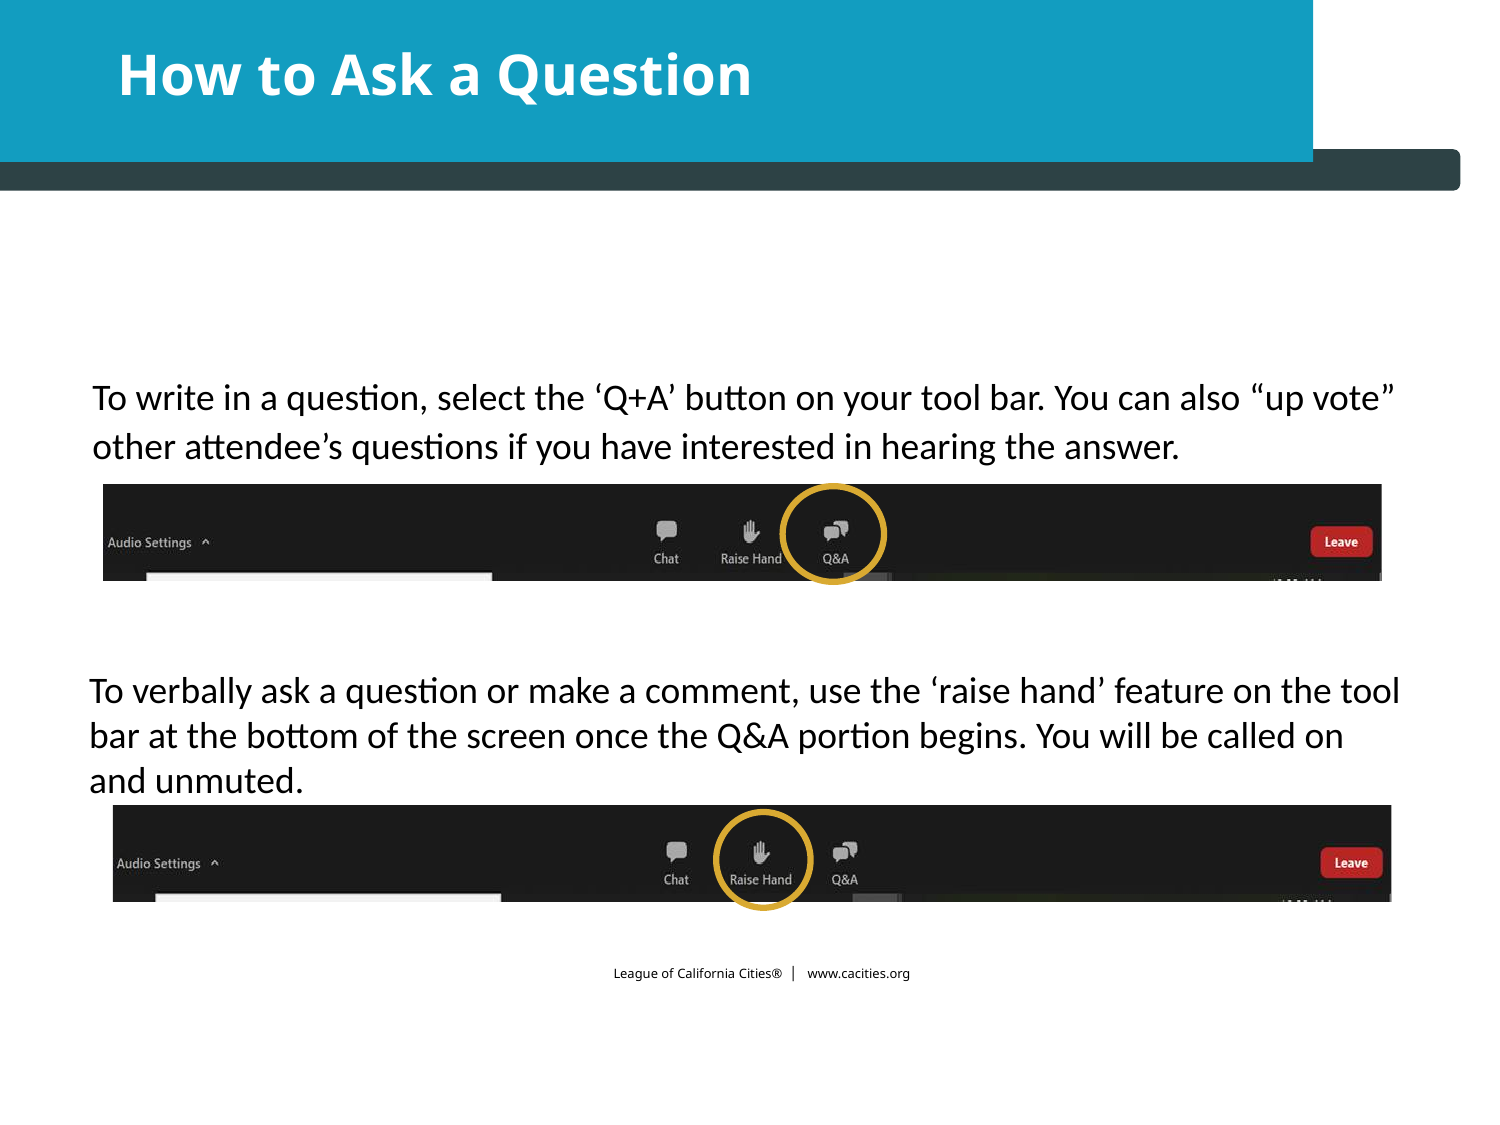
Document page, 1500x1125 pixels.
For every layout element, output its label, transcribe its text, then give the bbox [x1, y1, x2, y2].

picture [103, 484, 1382, 581]
text_box To verbally ask a question or make a comment, use the ‘raise hand’ feature on the tool bar at the bottom of the screen once the Q&A portion begins. You will be called on and unmuted. [74, 659, 1425, 809]
picture [112, 805, 1392, 902]
list To write in a question, select the ‘Q+A’ button on your tool bar. You can also “up vote” other attendee’s questions if you have interested in hearing the answer. [77, 360, 1467, 483]
text_box [738, 902, 788, 909]
title How to Ask a Question [103, 39, 1397, 154]
footer League of California Cities® │ www.cacities.org [211, 958, 1313, 985]
